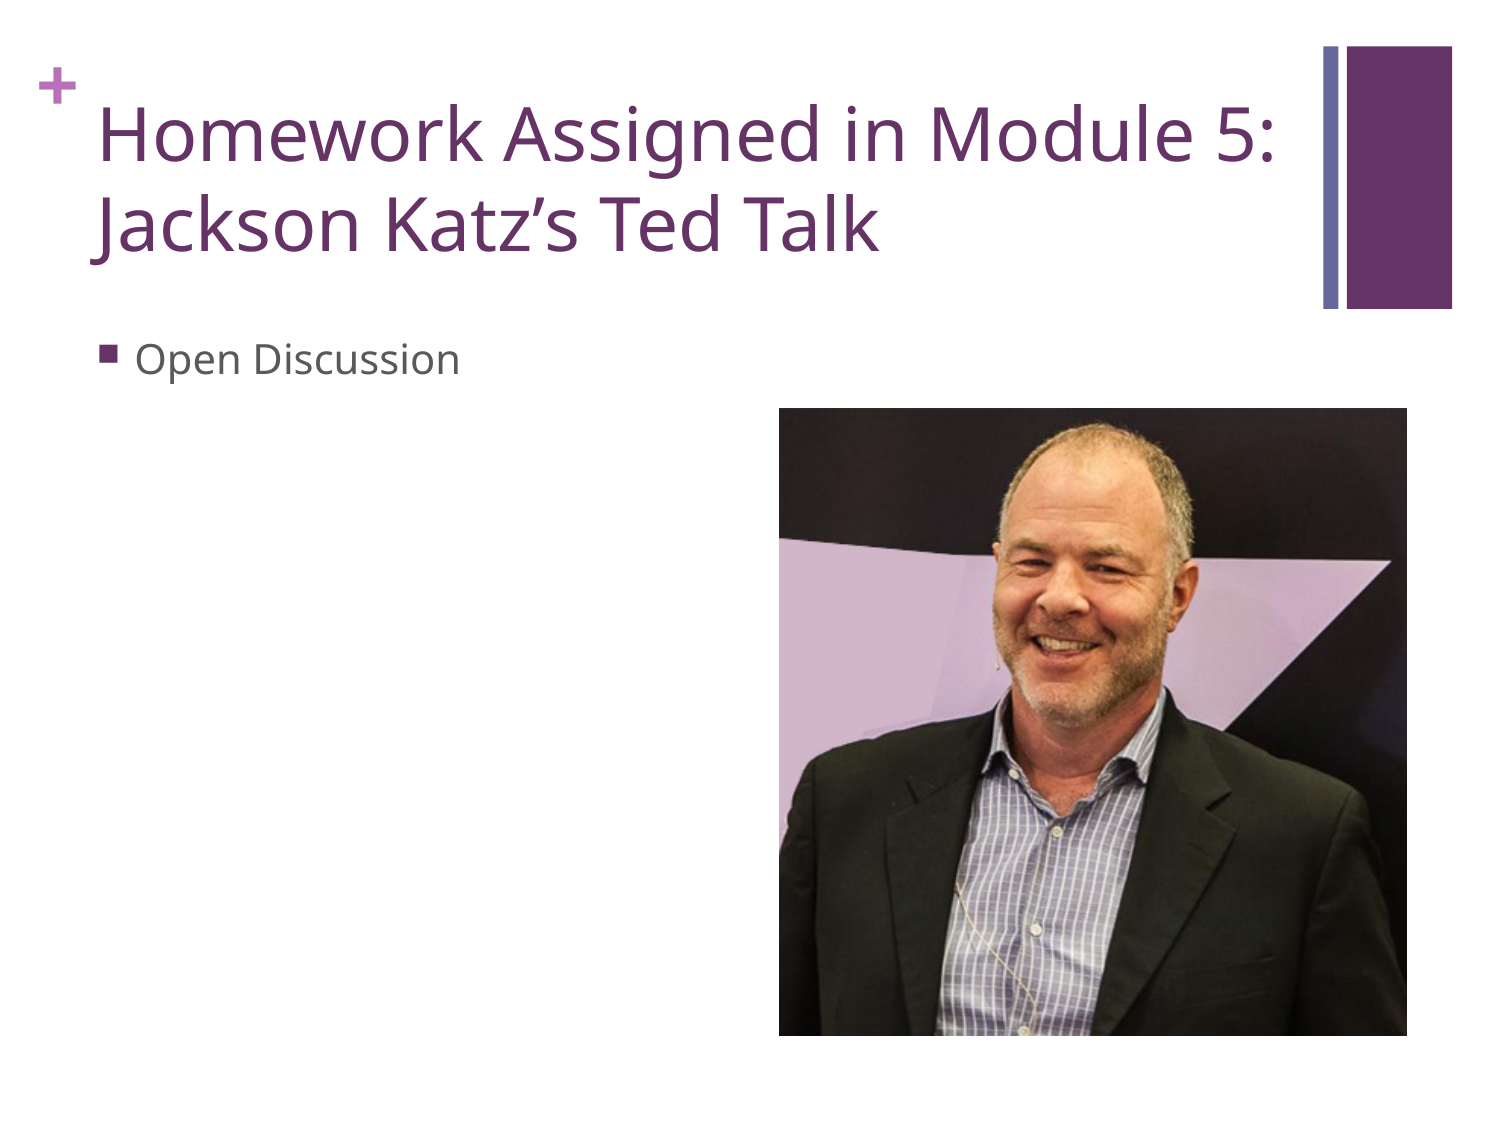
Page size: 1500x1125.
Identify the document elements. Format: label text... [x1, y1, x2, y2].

title Homework Assigned in Module 5: Jackson Katz’s Ted Talk [81, 79, 1322, 263]
list Open Discussion [81, 324, 1322, 1005]
picture [778, 407, 1407, 1036]
